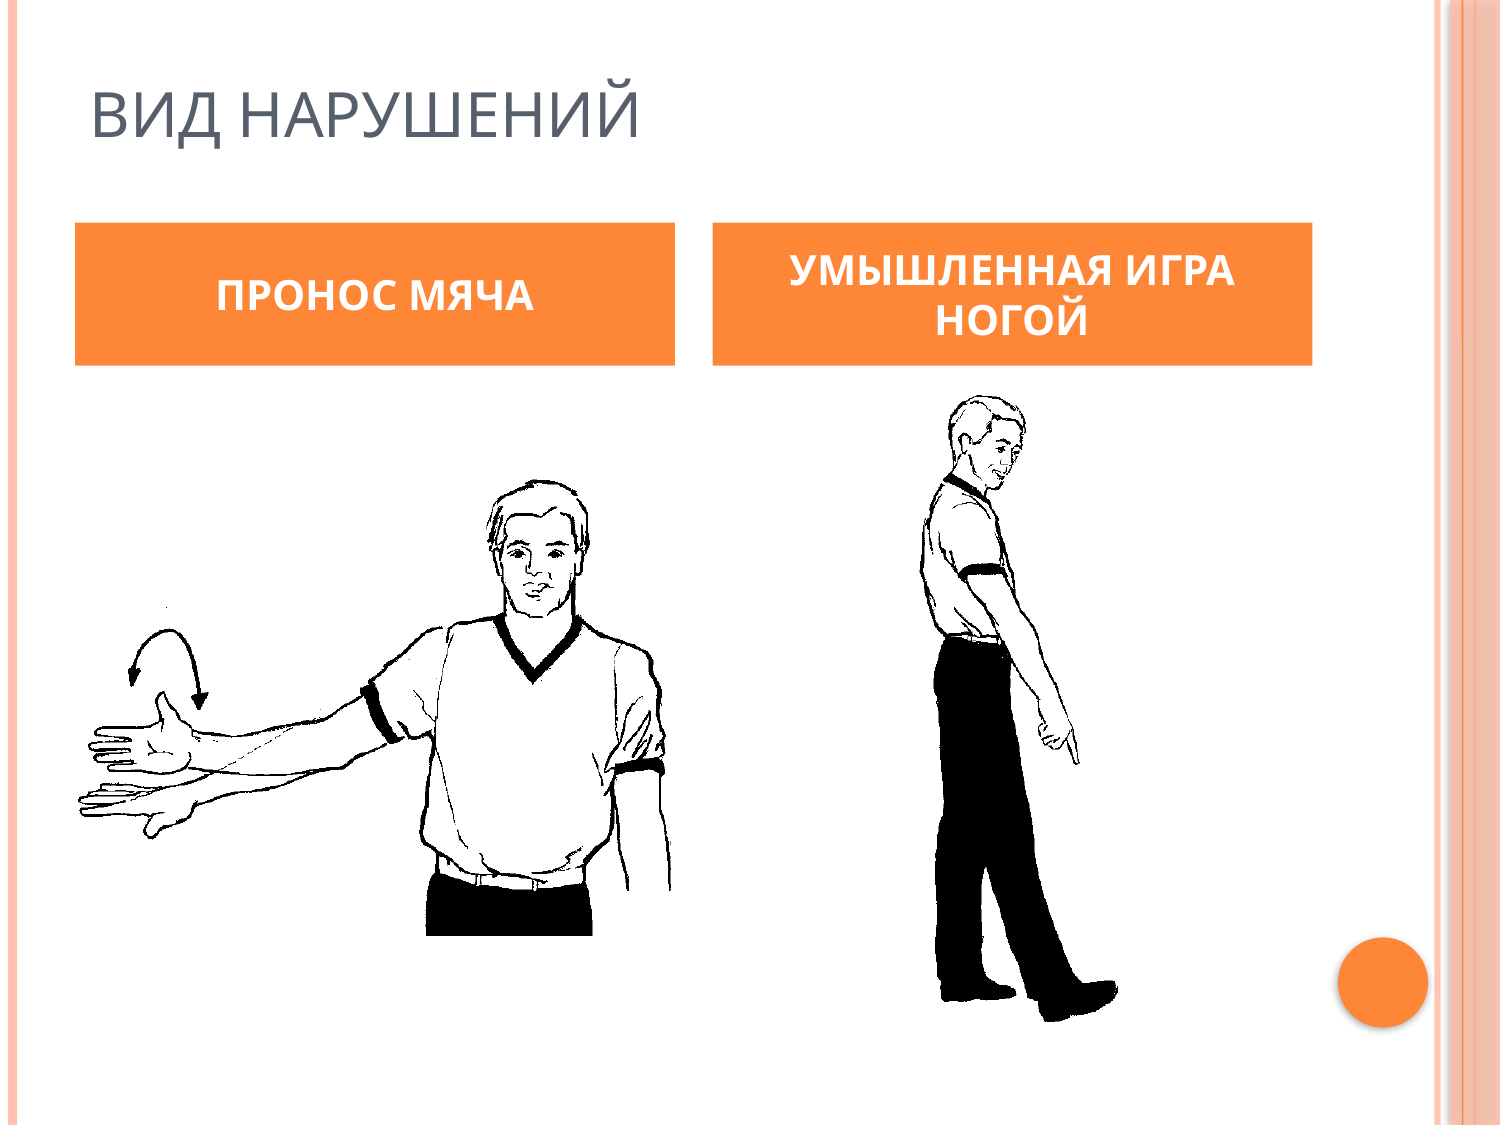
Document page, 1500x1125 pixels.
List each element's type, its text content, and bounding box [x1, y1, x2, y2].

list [910, 386, 1124, 1026]
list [74, 474, 676, 939]
list ПРОНОС МЯЧА [74, 222, 676, 366]
list УМЫШЛЕННАЯ ИГРА НОГОЙ [712, 222, 1313, 366]
title ВИД НАРУШЕНИЙ [75, 44, 1313, 233]
